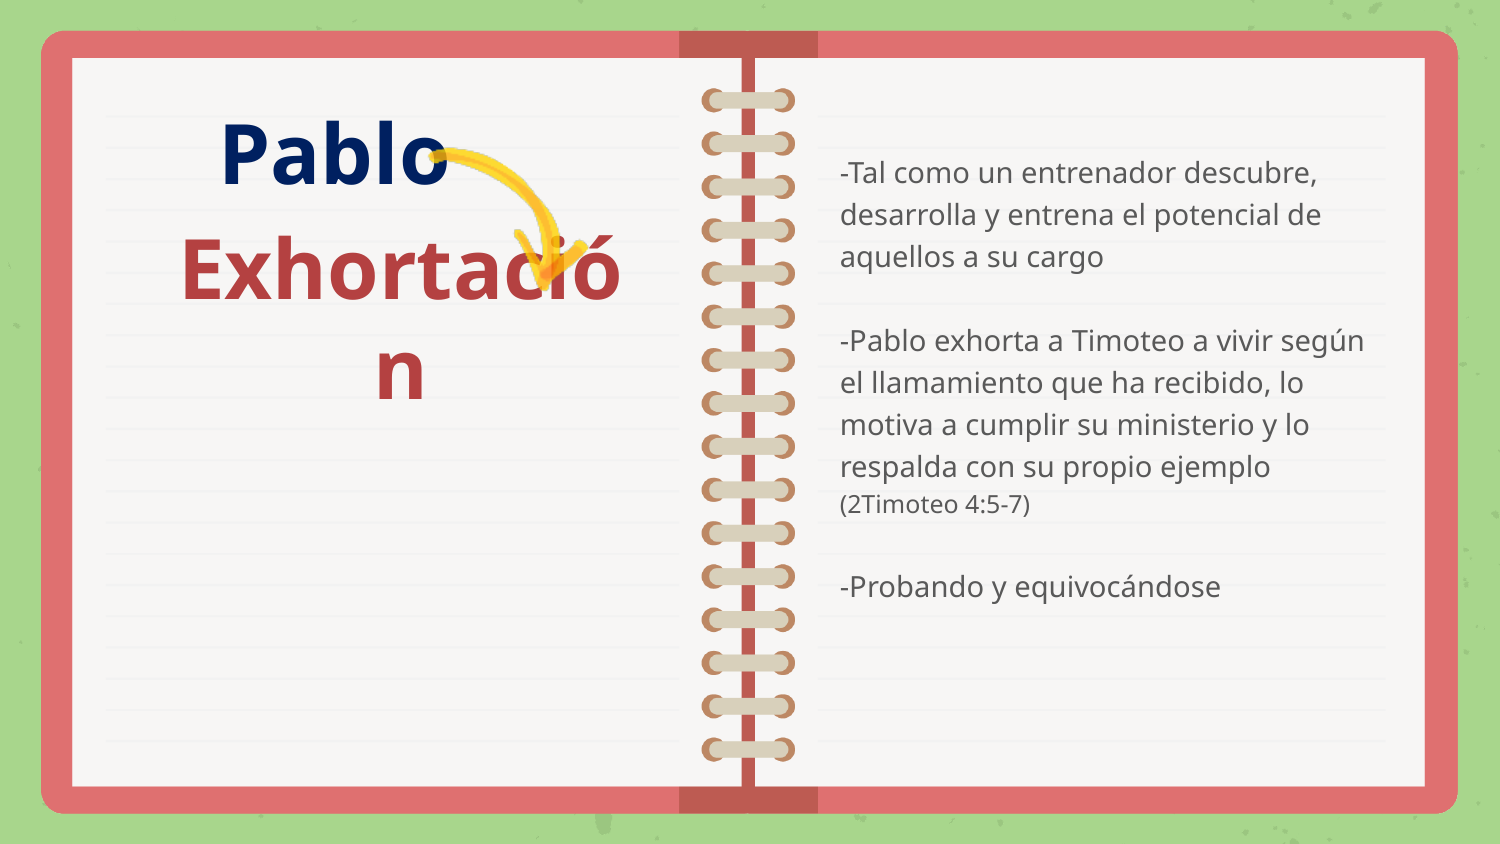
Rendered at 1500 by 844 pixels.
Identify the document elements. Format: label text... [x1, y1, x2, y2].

title Exhortación [161, 350, 641, 431]
text_box -Tal como un entrenador descubre, desarrolla y entrena el potencial de aquellos a su cargo -Pablo exhorta a Timoteo a vivir según el llamamiento que ha recibido, lo motiva a cumplir su ministerio y lo respalda con su propio ejemplo (2Timoteo 4:5-7) -Probando y equivocándose [824, 140, 1390, 611]
picture [41, 30, 1458, 814]
title Pablo [203, 105, 598, 200]
